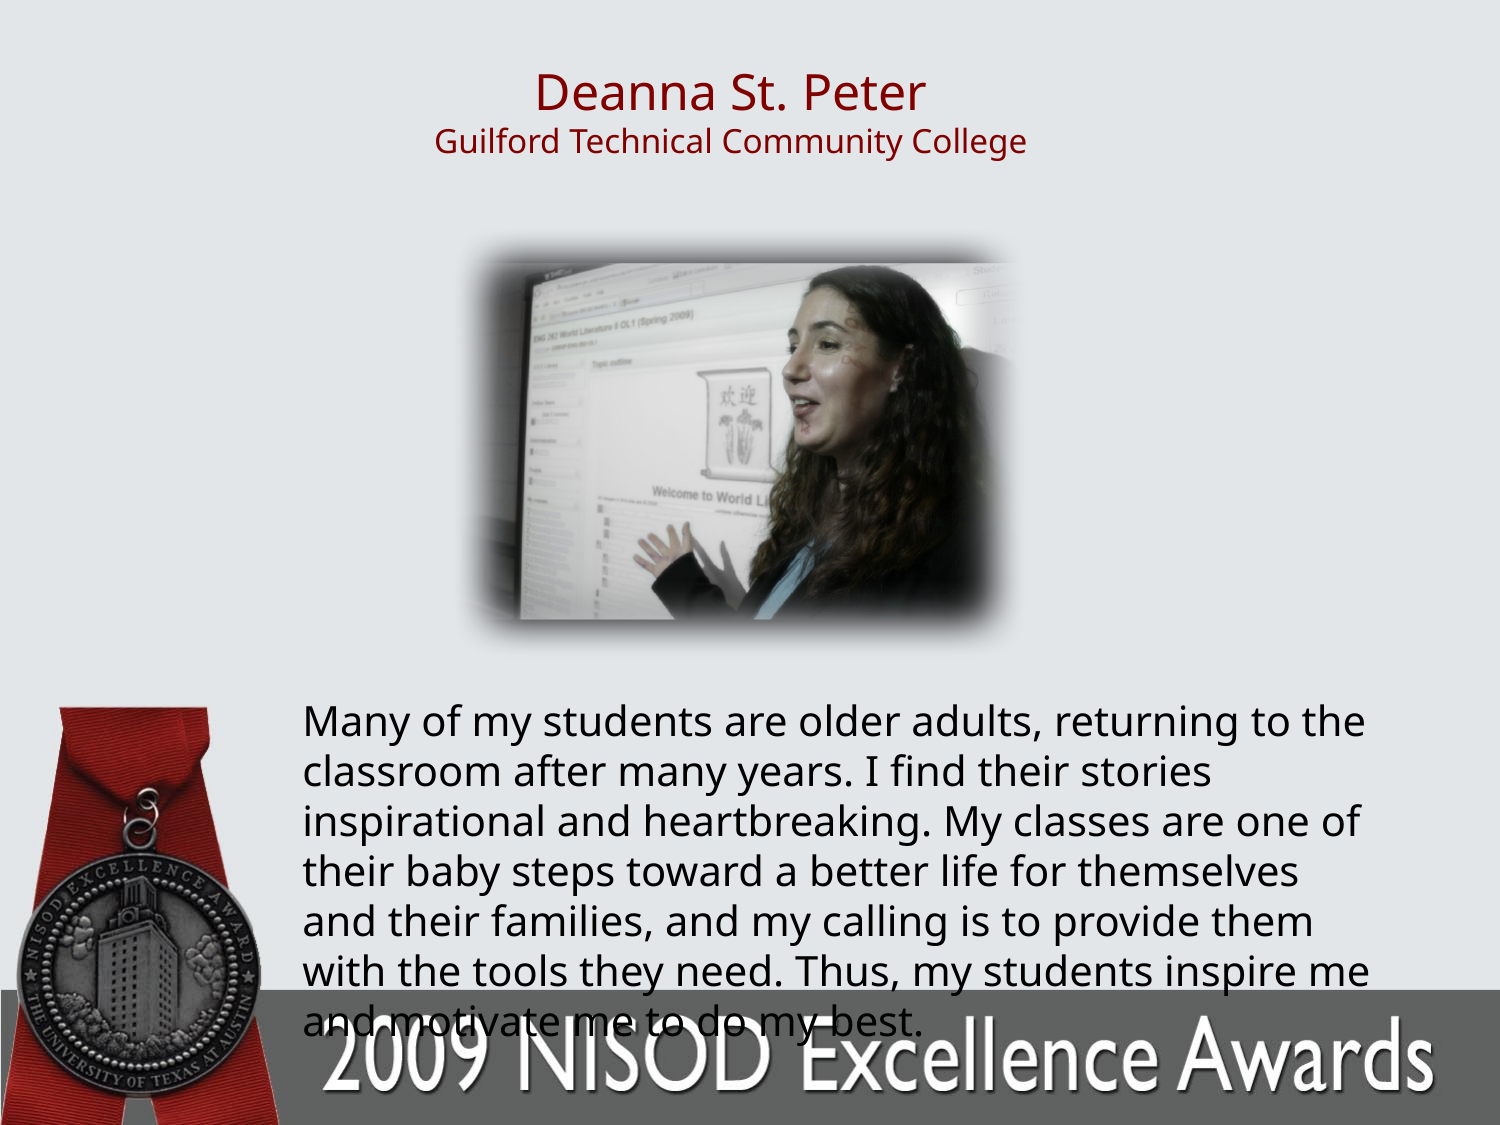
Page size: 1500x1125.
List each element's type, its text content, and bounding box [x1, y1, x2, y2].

text_box Many of my students are older adults, returning to the classroom after many years. I find their stories inspirational and heartbreaking. My classes are one of their baby steps toward a better life for themselves and their families, and my calling is to provide them with the tools they need. Thus, my students inspire me and motivate me to do my best. [287, 687, 1388, 1053]
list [449, 225, 1026, 658]
title Deanna St. Peter Guilford Technical Community College [75, 45, 1388, 175]
picture [0, 0, 1500, 1125]
